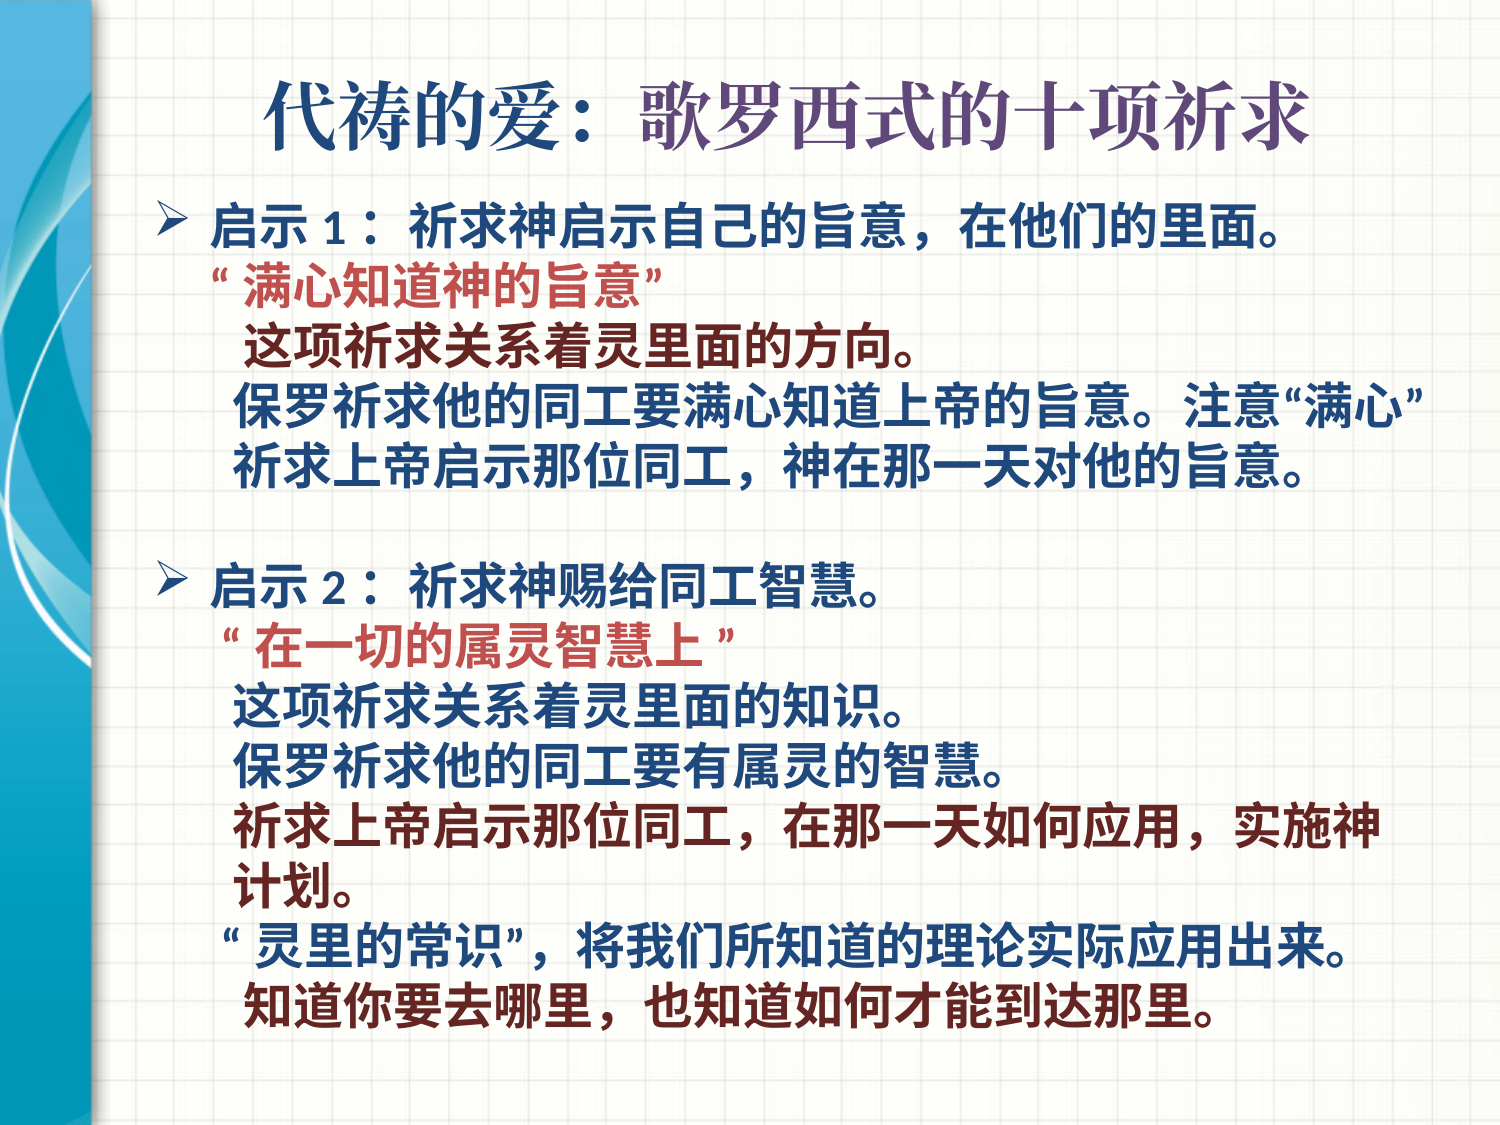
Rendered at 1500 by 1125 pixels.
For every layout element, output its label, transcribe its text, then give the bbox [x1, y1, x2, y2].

picture [0, 0, 1500, 1125]
title 代祷的爱：歌罗西式的十项祈求 [124, 43, 1451, 185]
list 启示1：祈求神启示自己的旨意，在他们的里面。 “满心知道神的旨意” 这项祈求关系着灵里面的方向。 保罗祈求他的同工要满心知道上帝的旨意。注意“满心” 祈求上帝启示那位同工，神在那一天对他的旨意。 启示2：祈求神赐给同工智慧。 “在一切的属灵智慧上 ” 这项祈求关系着灵里面的知识。 保罗祈求他的同工要有属灵的智慧。 祈求上帝启示那位同工，在那一天如何应用，实施神 计划。 “灵里的常识”，将我们所知道的理论实际应用出来。 知道你要去哪里，也知道如何才能到达那里。 [137, 126, 1451, 1036]
